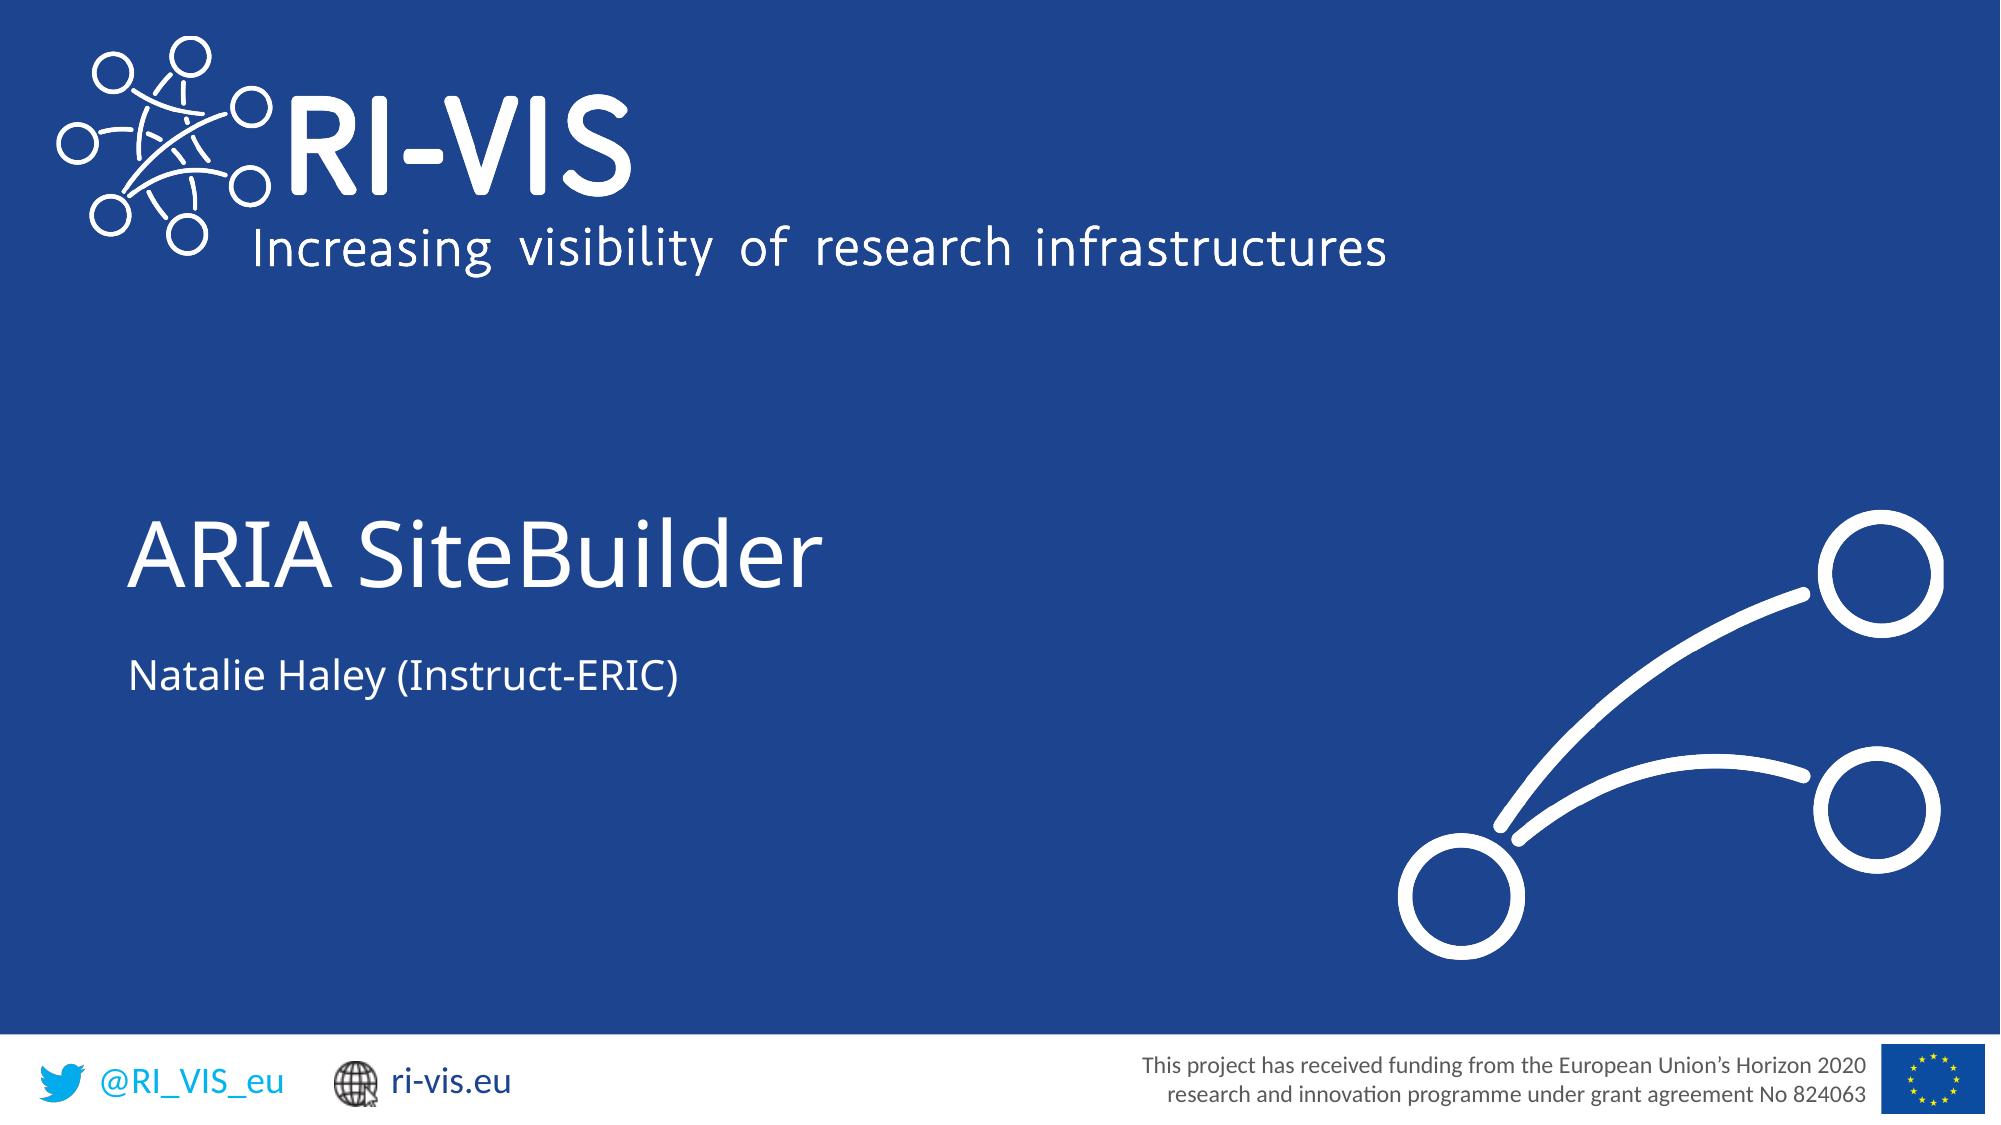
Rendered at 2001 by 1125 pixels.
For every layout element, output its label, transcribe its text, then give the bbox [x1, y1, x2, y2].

picture [32, 1060, 92, 1106]
subtitle Natalie Haley (Instruct-ERIC) [112, 646, 1332, 926]
title ARIA SiteBuilder [112, 304, 1626, 615]
